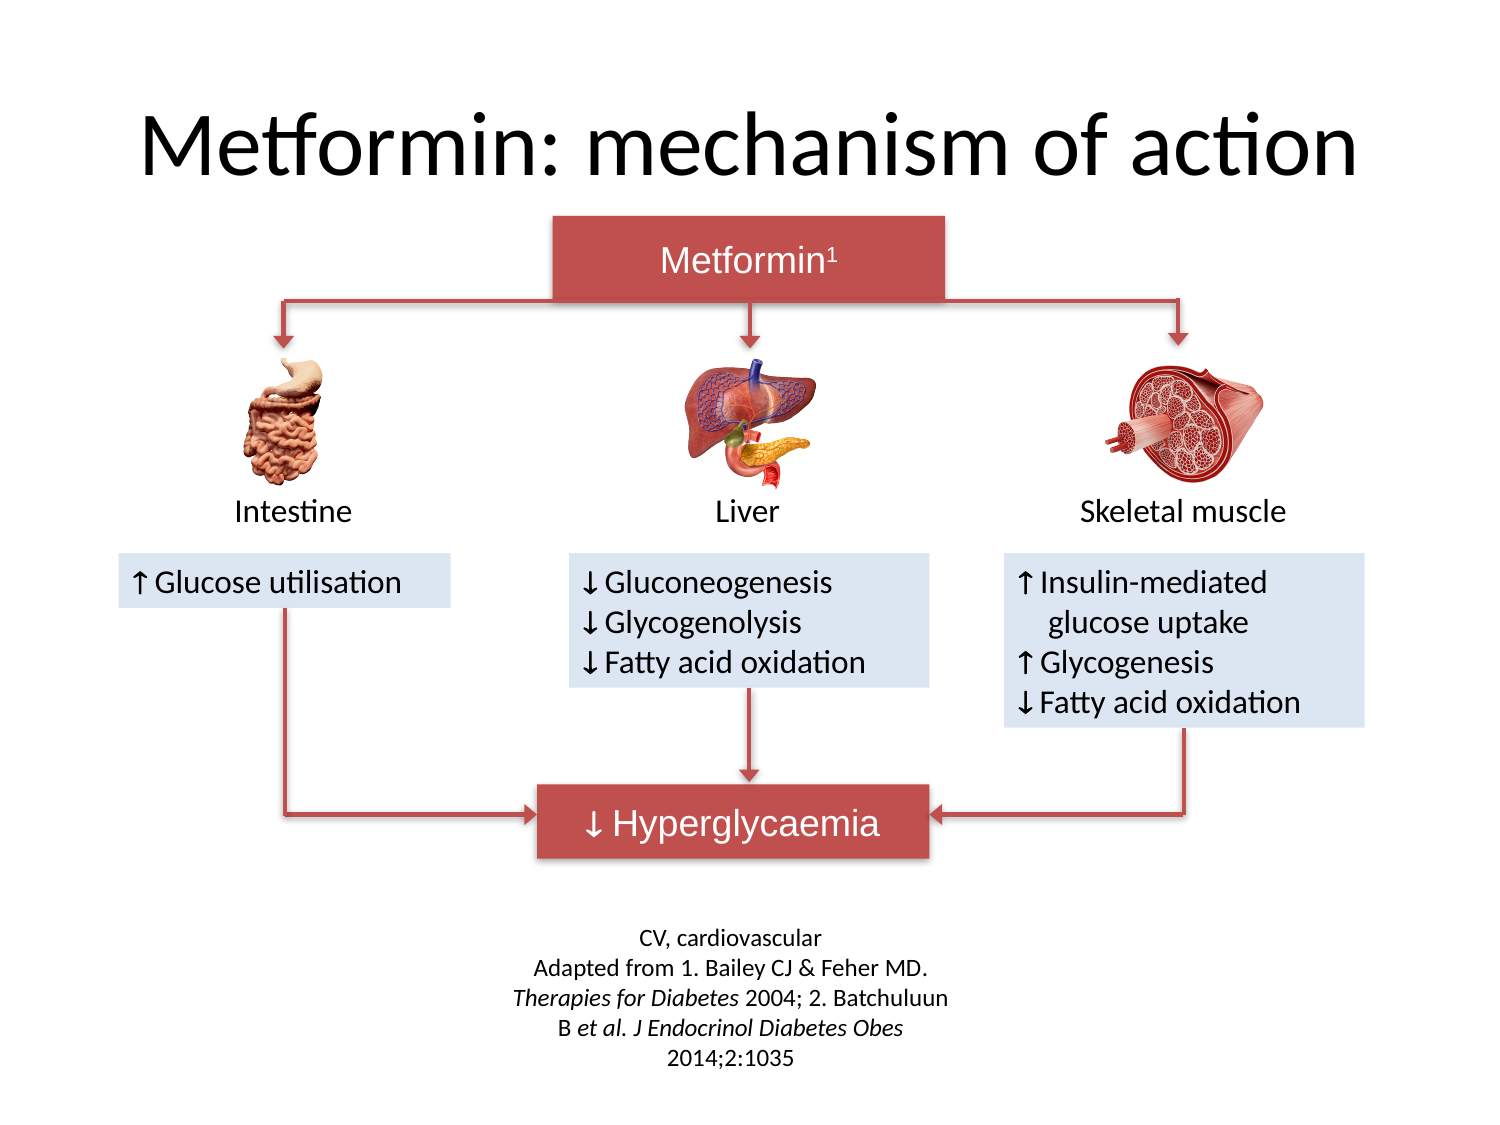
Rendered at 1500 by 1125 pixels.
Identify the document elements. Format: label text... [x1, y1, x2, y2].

text_box  Gluconeogenesis  Glycogenolysis  Fatty acid oxidation [569, 553, 930, 688]
text_box Liver [659, 512, 836, 537]
picture [198, 358, 375, 491]
text_box  Insulin-mediated glucose uptake  Glycogenesis  Fatty acid oxidation [1004, 553, 1365, 728]
text_box  Hyperglycaemia [536, 784, 930, 859]
text_box  Glucose utilisation [118, 553, 451, 608]
picture [1095, 342, 1267, 514]
text_box Skeletal muscle [1030, 481, 1337, 537]
text_box Intestine [205, 482, 382, 537]
footer CV, cardiovascular Adapted from 1. Bailey CJ & Feher MD. Therapies for Diabetes 2004; 2. Batchuluun B et al. J Endocrinol Diabetes Obes 2014;2:1035 [493, 966, 969, 1027]
title Metformin: mechanism of action [75, 45, 1425, 233]
picture [662, 338, 836, 507]
text_box Metformin1 [552, 215, 946, 297]
